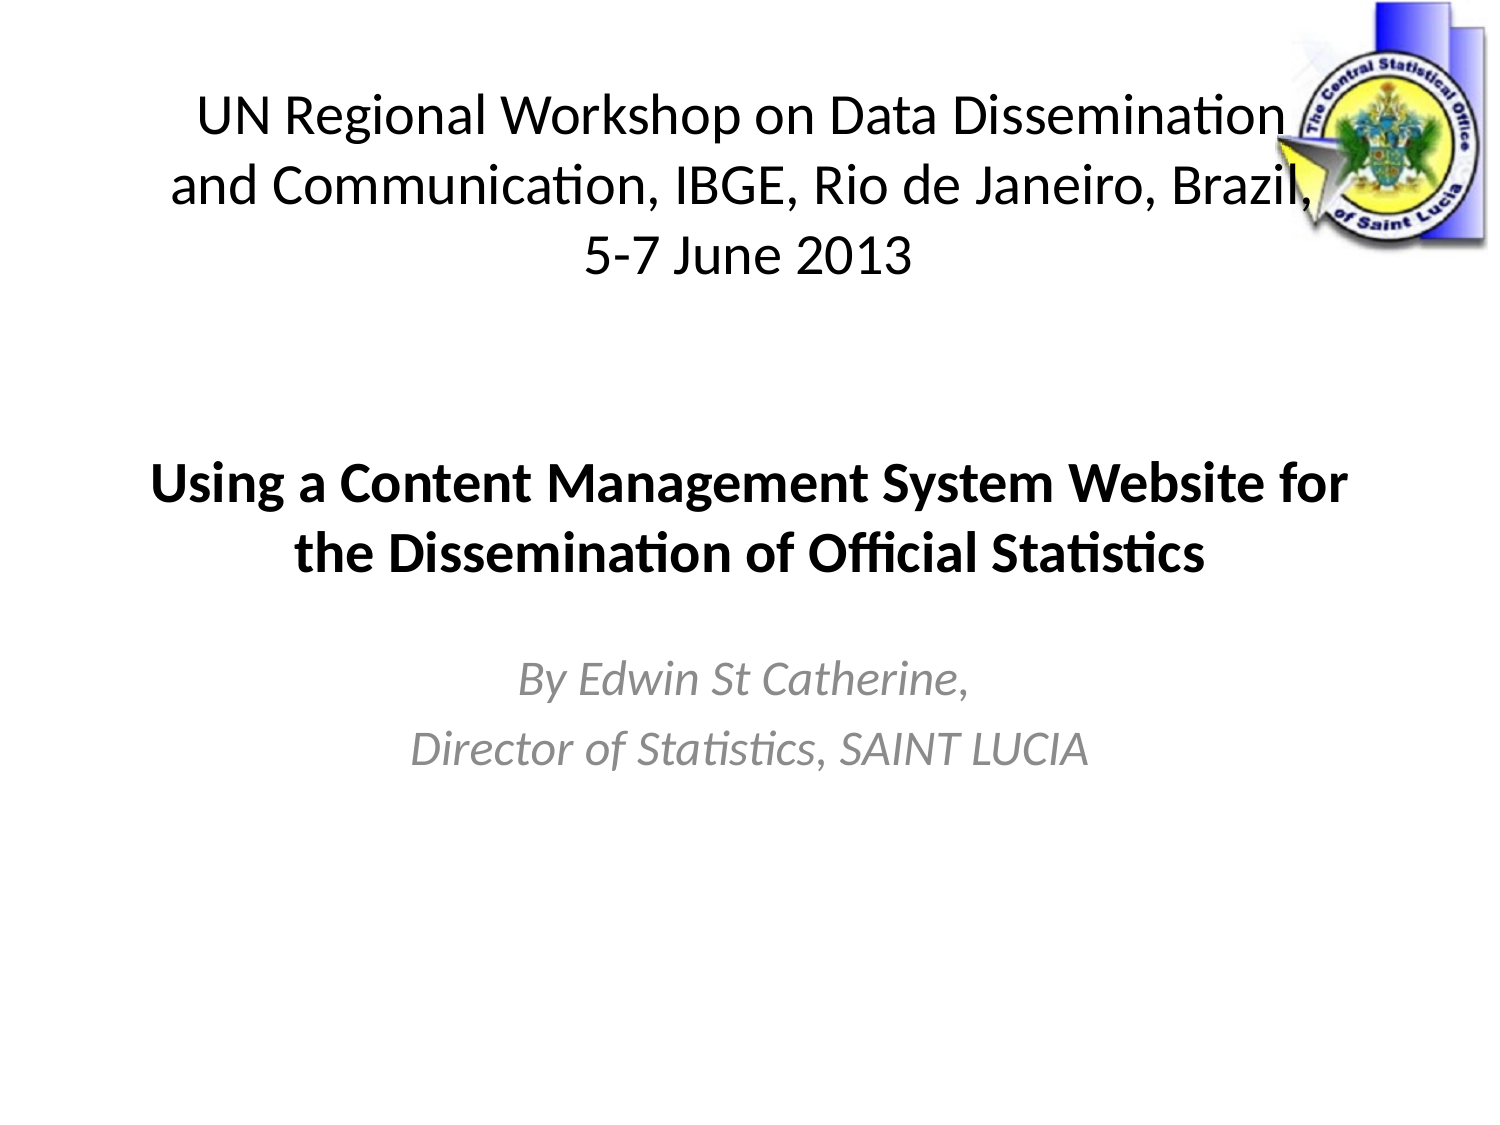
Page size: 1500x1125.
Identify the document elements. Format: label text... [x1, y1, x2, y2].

title Using a Content Management System Website for the Dissemination of Official Statistics [112, 437, 1388, 591]
text_box UN Regional Workshop on Data Dissemination and Communication, IBGE, Rio de Janeiro, Brazil, 5-7 June 2013 [87, 87, 1410, 275]
picture [1274, 0, 1494, 258]
subtitle By Edwin St Catherine, Director of Statistics, SAINT LUCIA [225, 637, 1275, 925]
